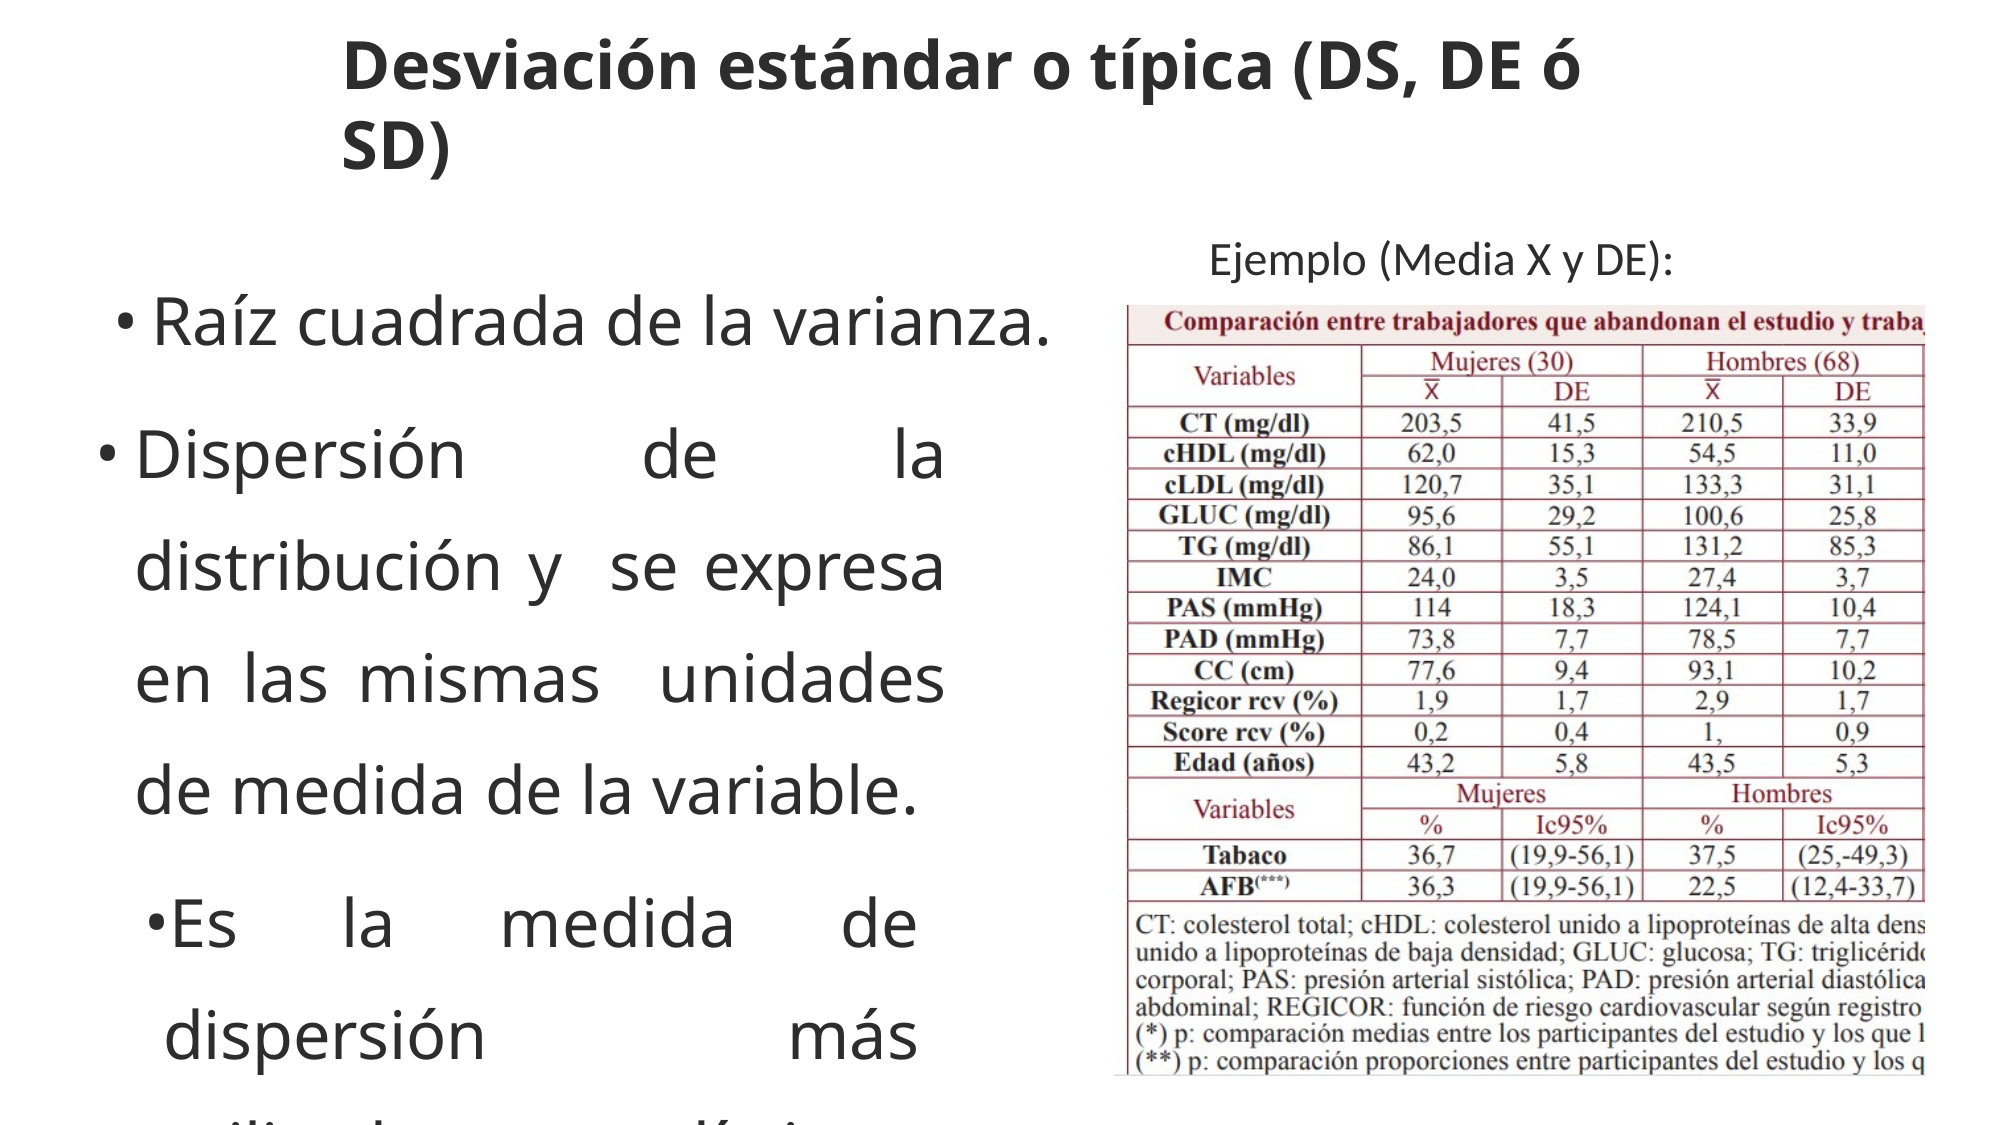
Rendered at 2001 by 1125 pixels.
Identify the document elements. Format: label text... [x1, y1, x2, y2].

title Desviación estándar o típica (DS, DE ó SD) [339, 20, 1661, 211]
picture [1114, 305, 1926, 1076]
text_box Ejemplo (Media X y DE): Raíz cuadrada de la varianza. Dispersión de la distribución y se expresa en las mismas unidades de medida de la variable. Es la medida de dispersión más utilizada en estadística. [95, 232, 1676, 1125]
